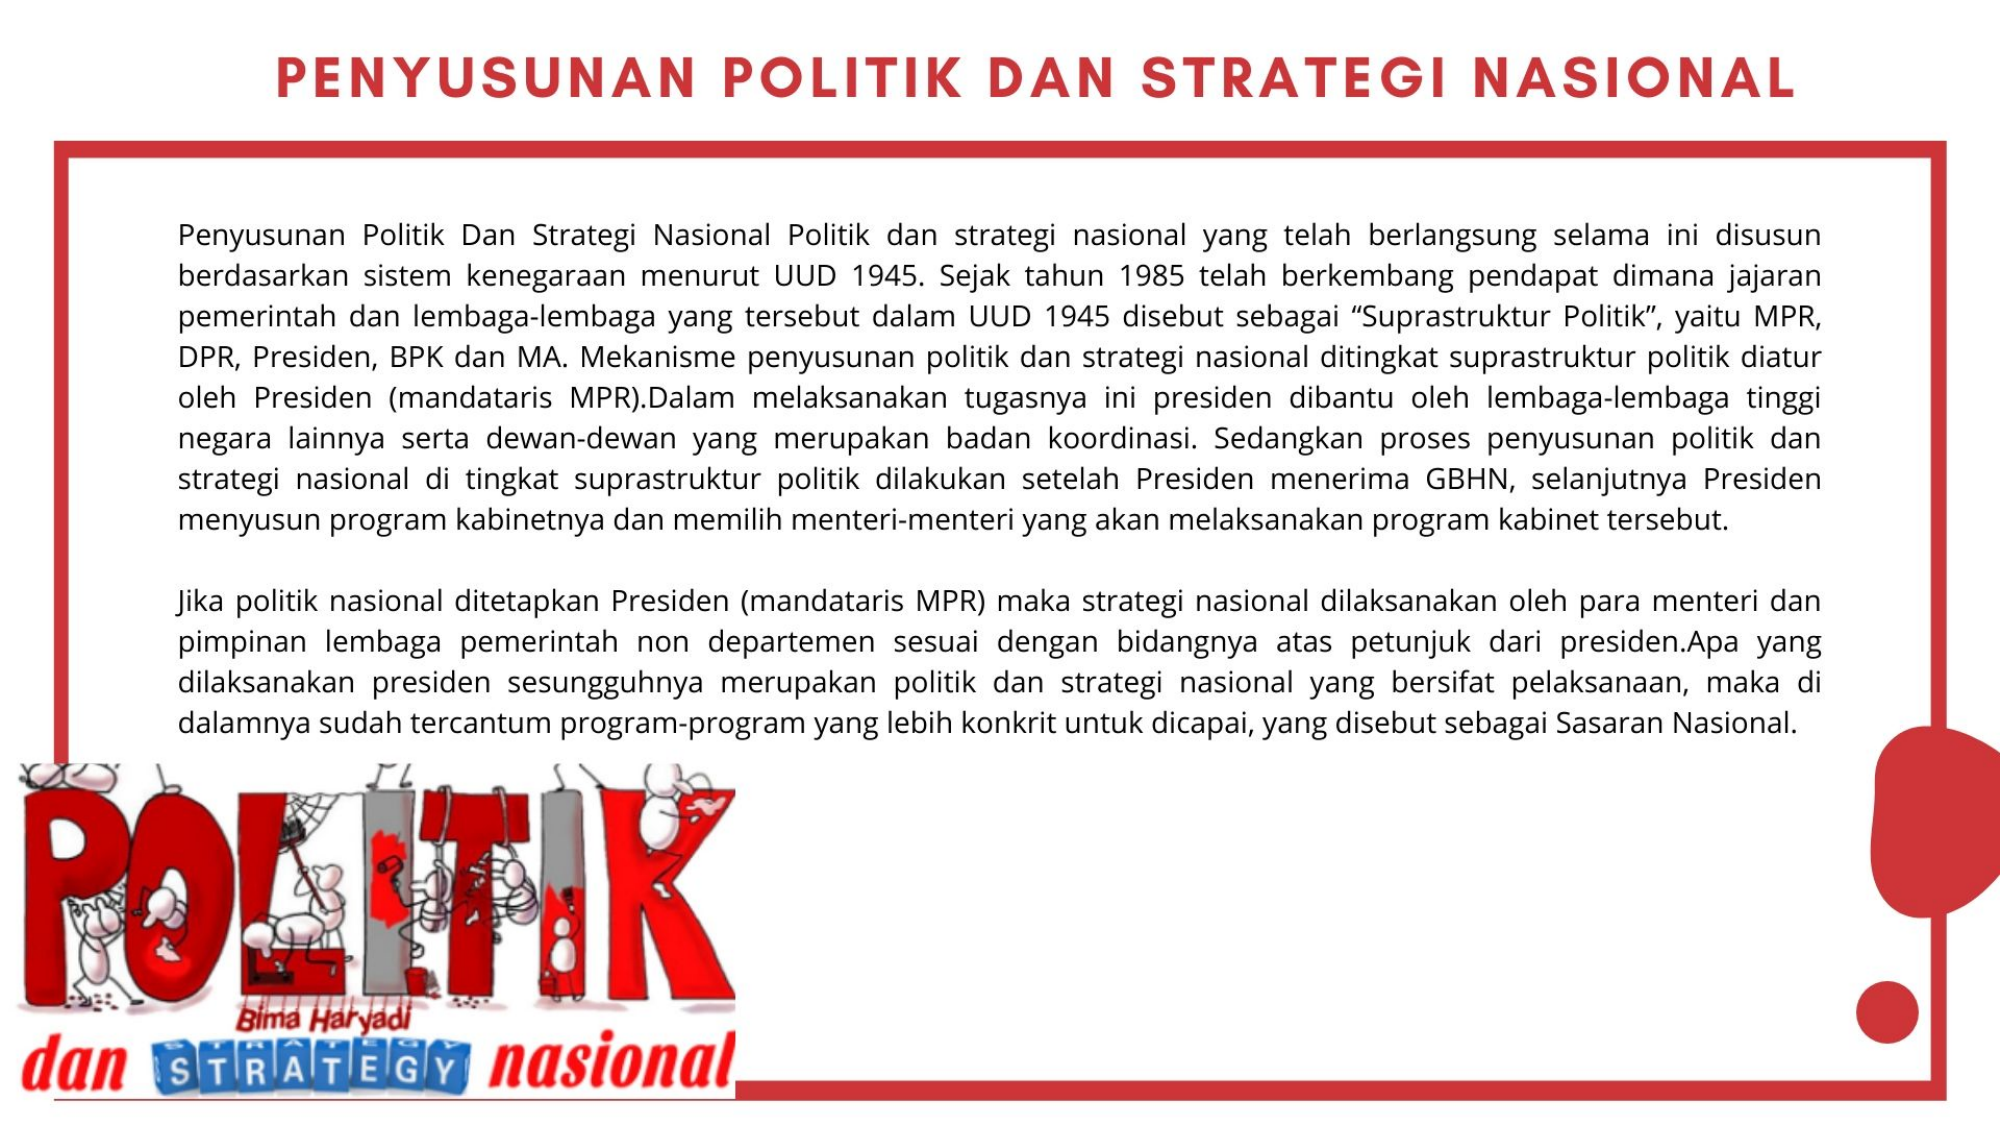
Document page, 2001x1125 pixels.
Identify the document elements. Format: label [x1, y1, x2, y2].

list [0, 0, 2000, 1125]
